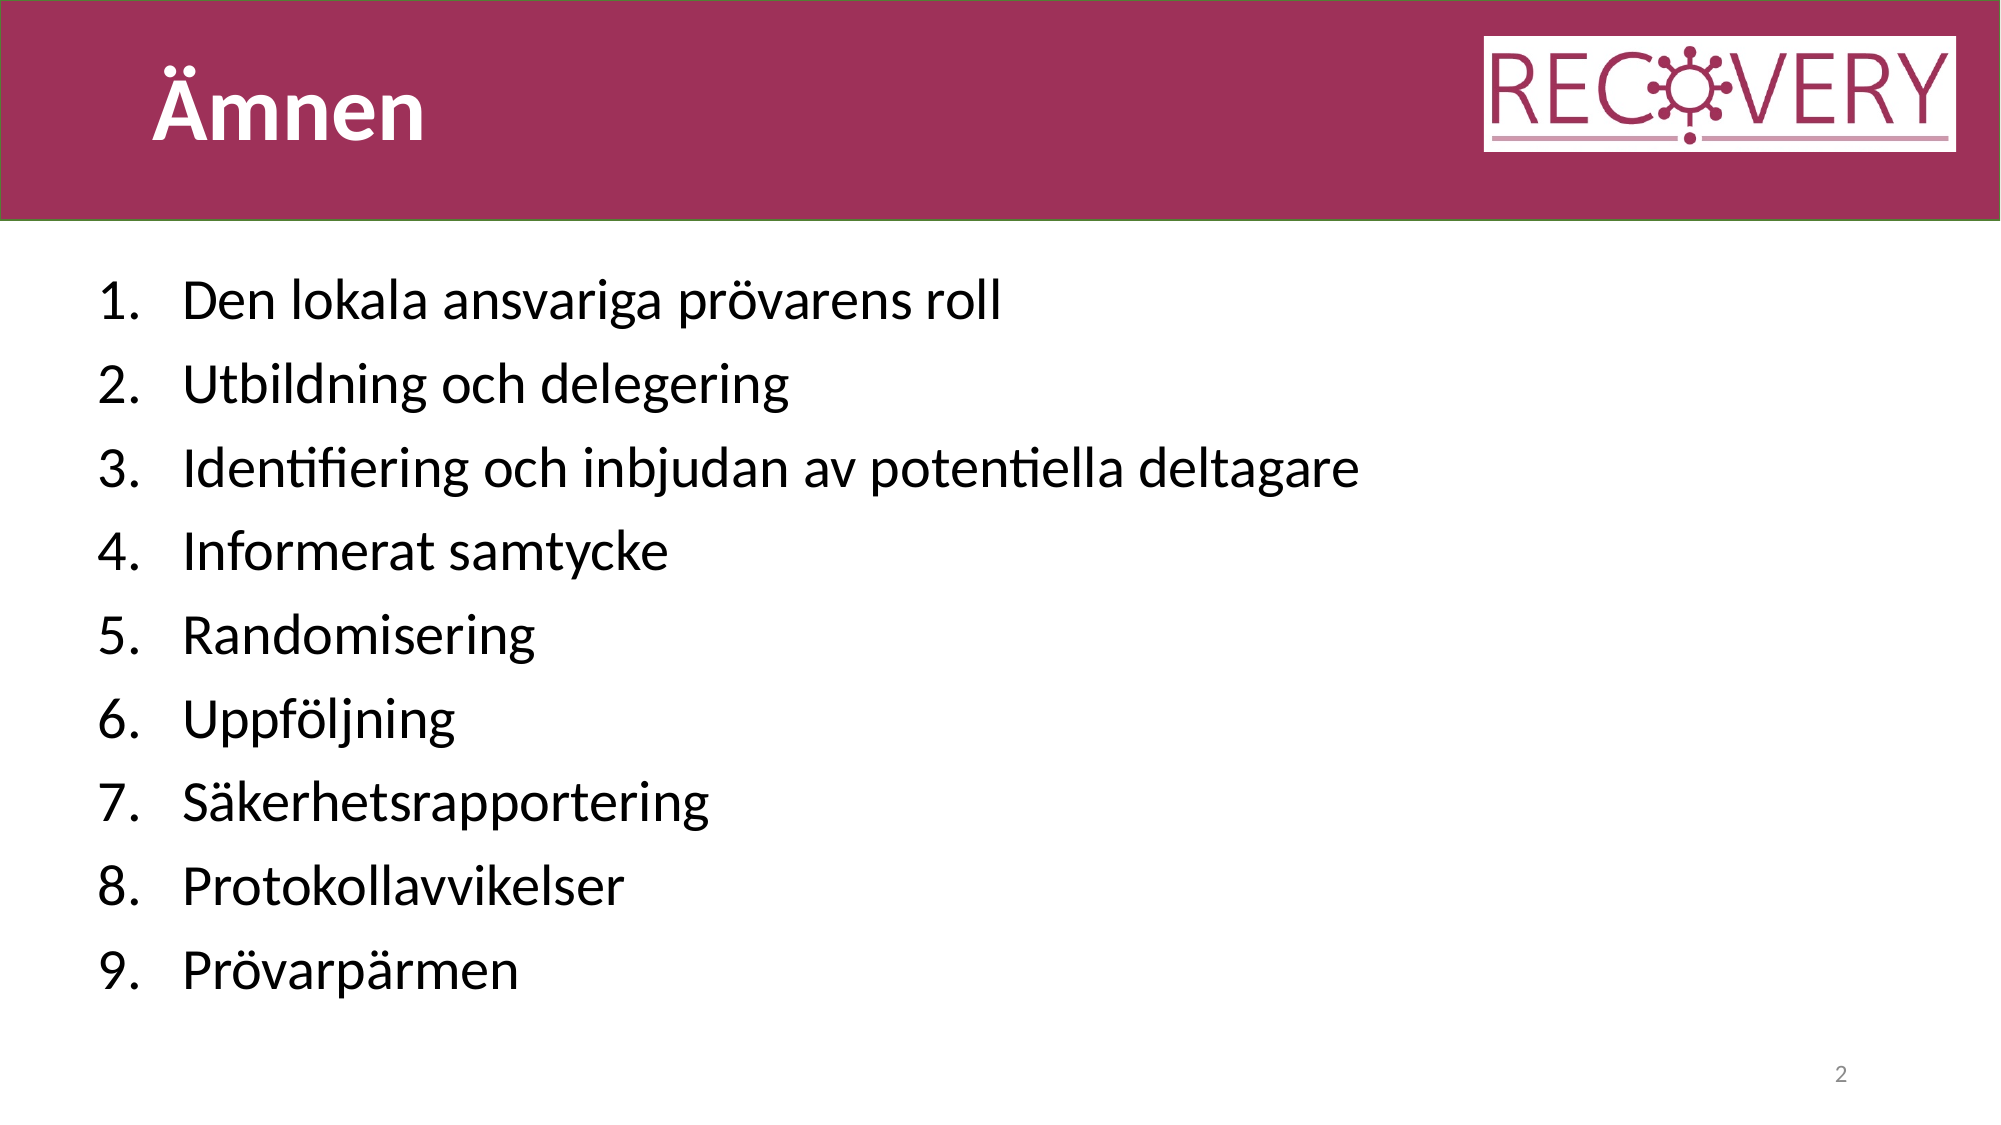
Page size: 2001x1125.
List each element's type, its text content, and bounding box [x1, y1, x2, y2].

slide_number 2 [1412, 1042, 1863, 1103]
list Den lokala ansvariga prövarens roll Utbildning och delegering Identifiering och inbjudan av potentiella deltagare Informerat samtycke Randomisering Uppföljning Säkerhetsrapportering Protokollavvikelser Prövarpärmen [82, 261, 1917, 1014]
picture [1863, 36, 1957, 152]
title Ämnen [137, 2, 1863, 220]
